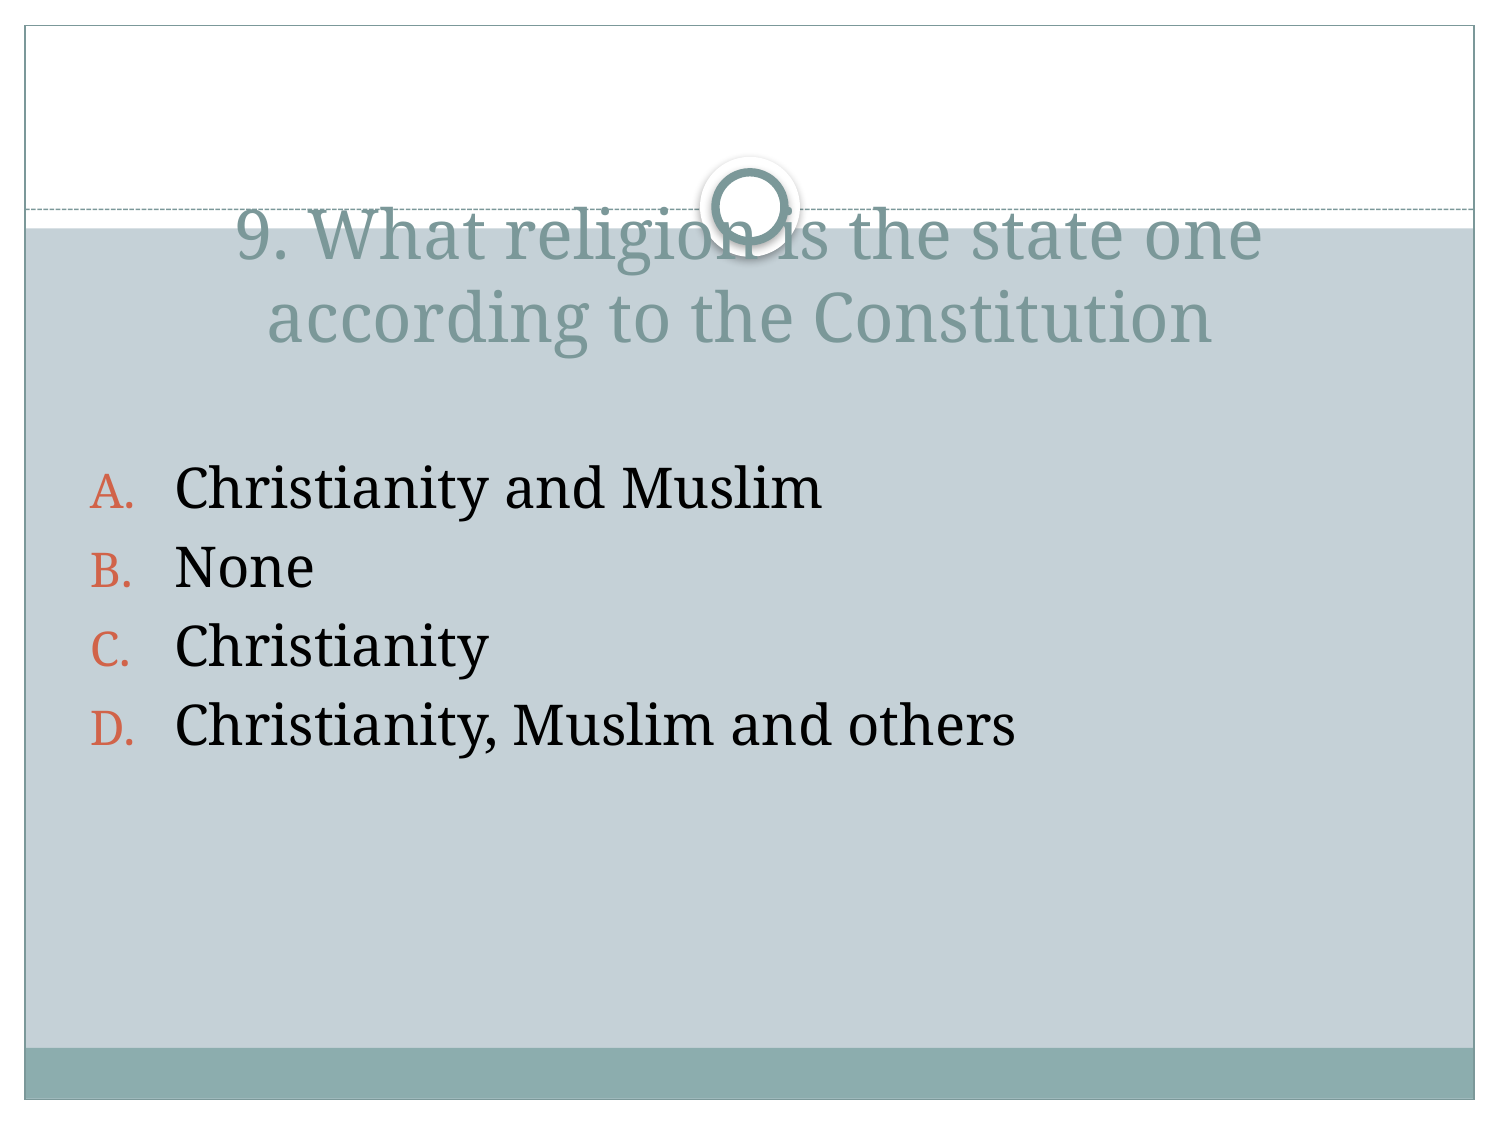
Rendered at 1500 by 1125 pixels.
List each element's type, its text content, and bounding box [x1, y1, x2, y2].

title 9. What religion is the state one according to the Constitution [75, 45, 1425, 364]
list Christianity and Muslim None Christianity Christianity, Muslim and others [75, 445, 1425, 1005]
